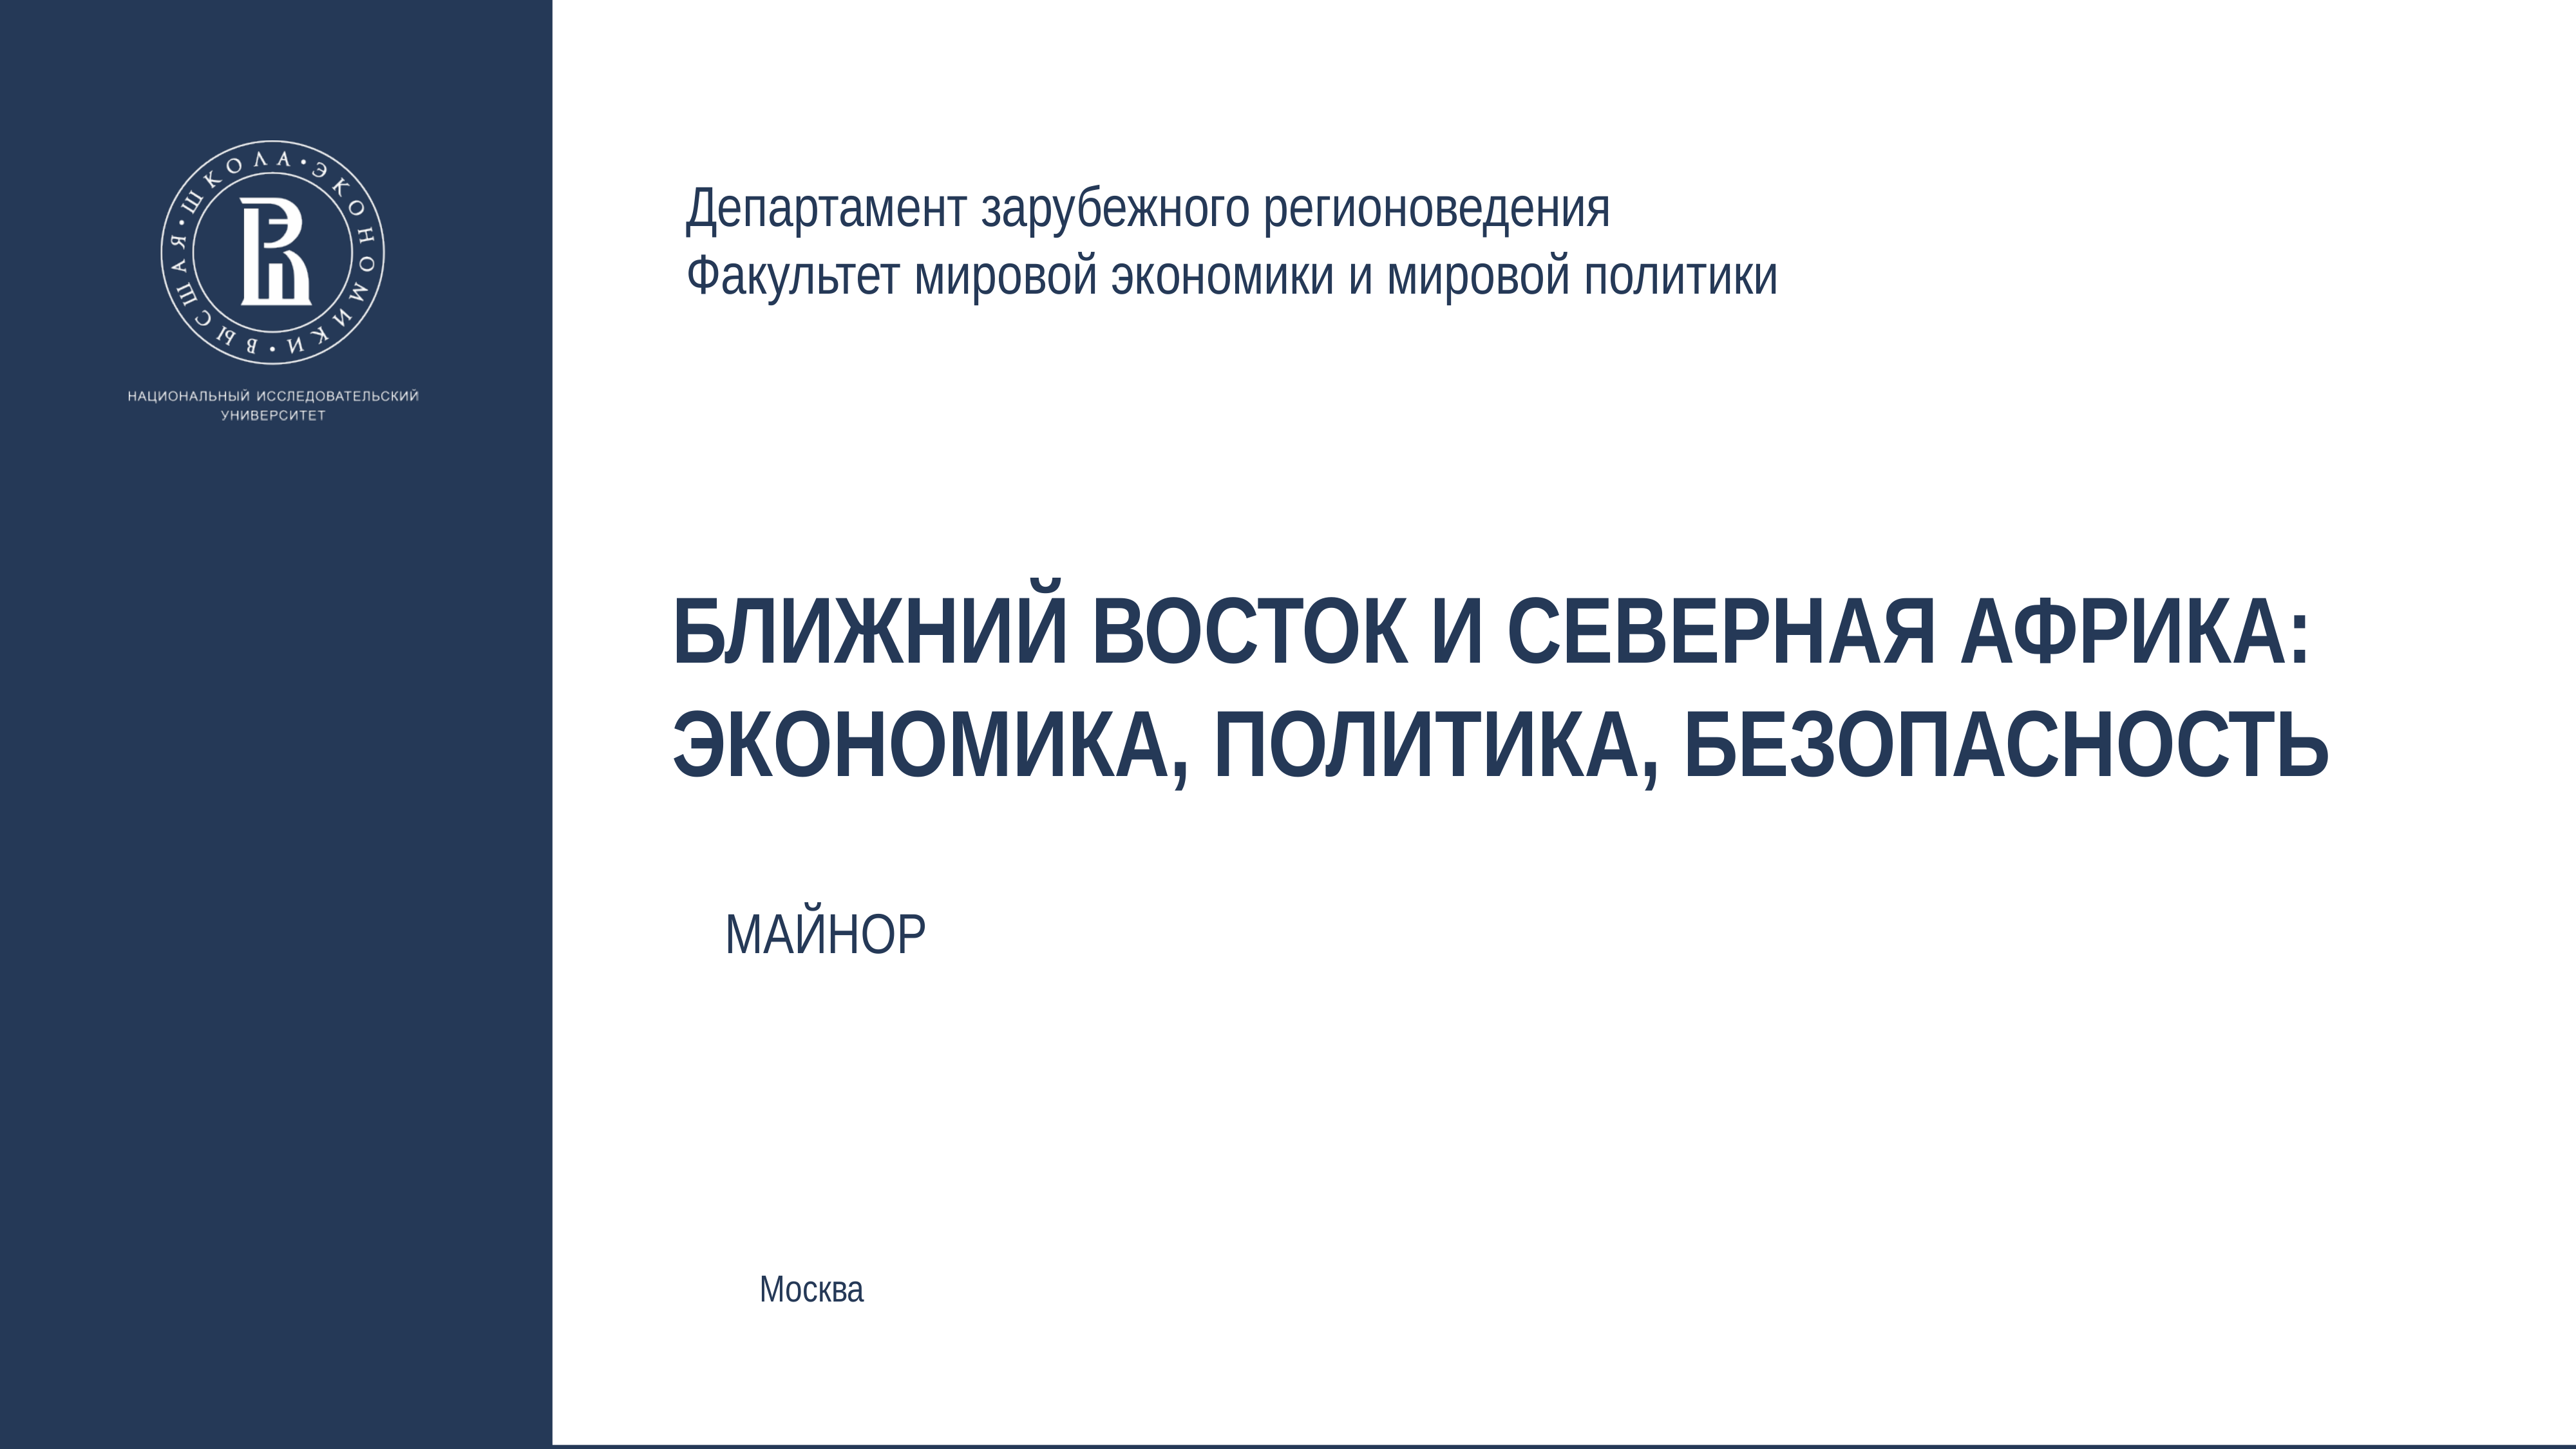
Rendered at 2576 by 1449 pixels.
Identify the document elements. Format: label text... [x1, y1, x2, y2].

text_box МАЙНОР [717, 889, 1862, 972]
text_box Москва [752, 1256, 1750, 1317]
text_box Департамент зарубежного регионоведения Факультет мировой экономики и мировой политики [678, 162, 1823, 313]
text_box Ближний Восток и Северная Африка: экономика, политика, безопасность [664, 549, 2383, 802]
picture [129, 140, 419, 421]
